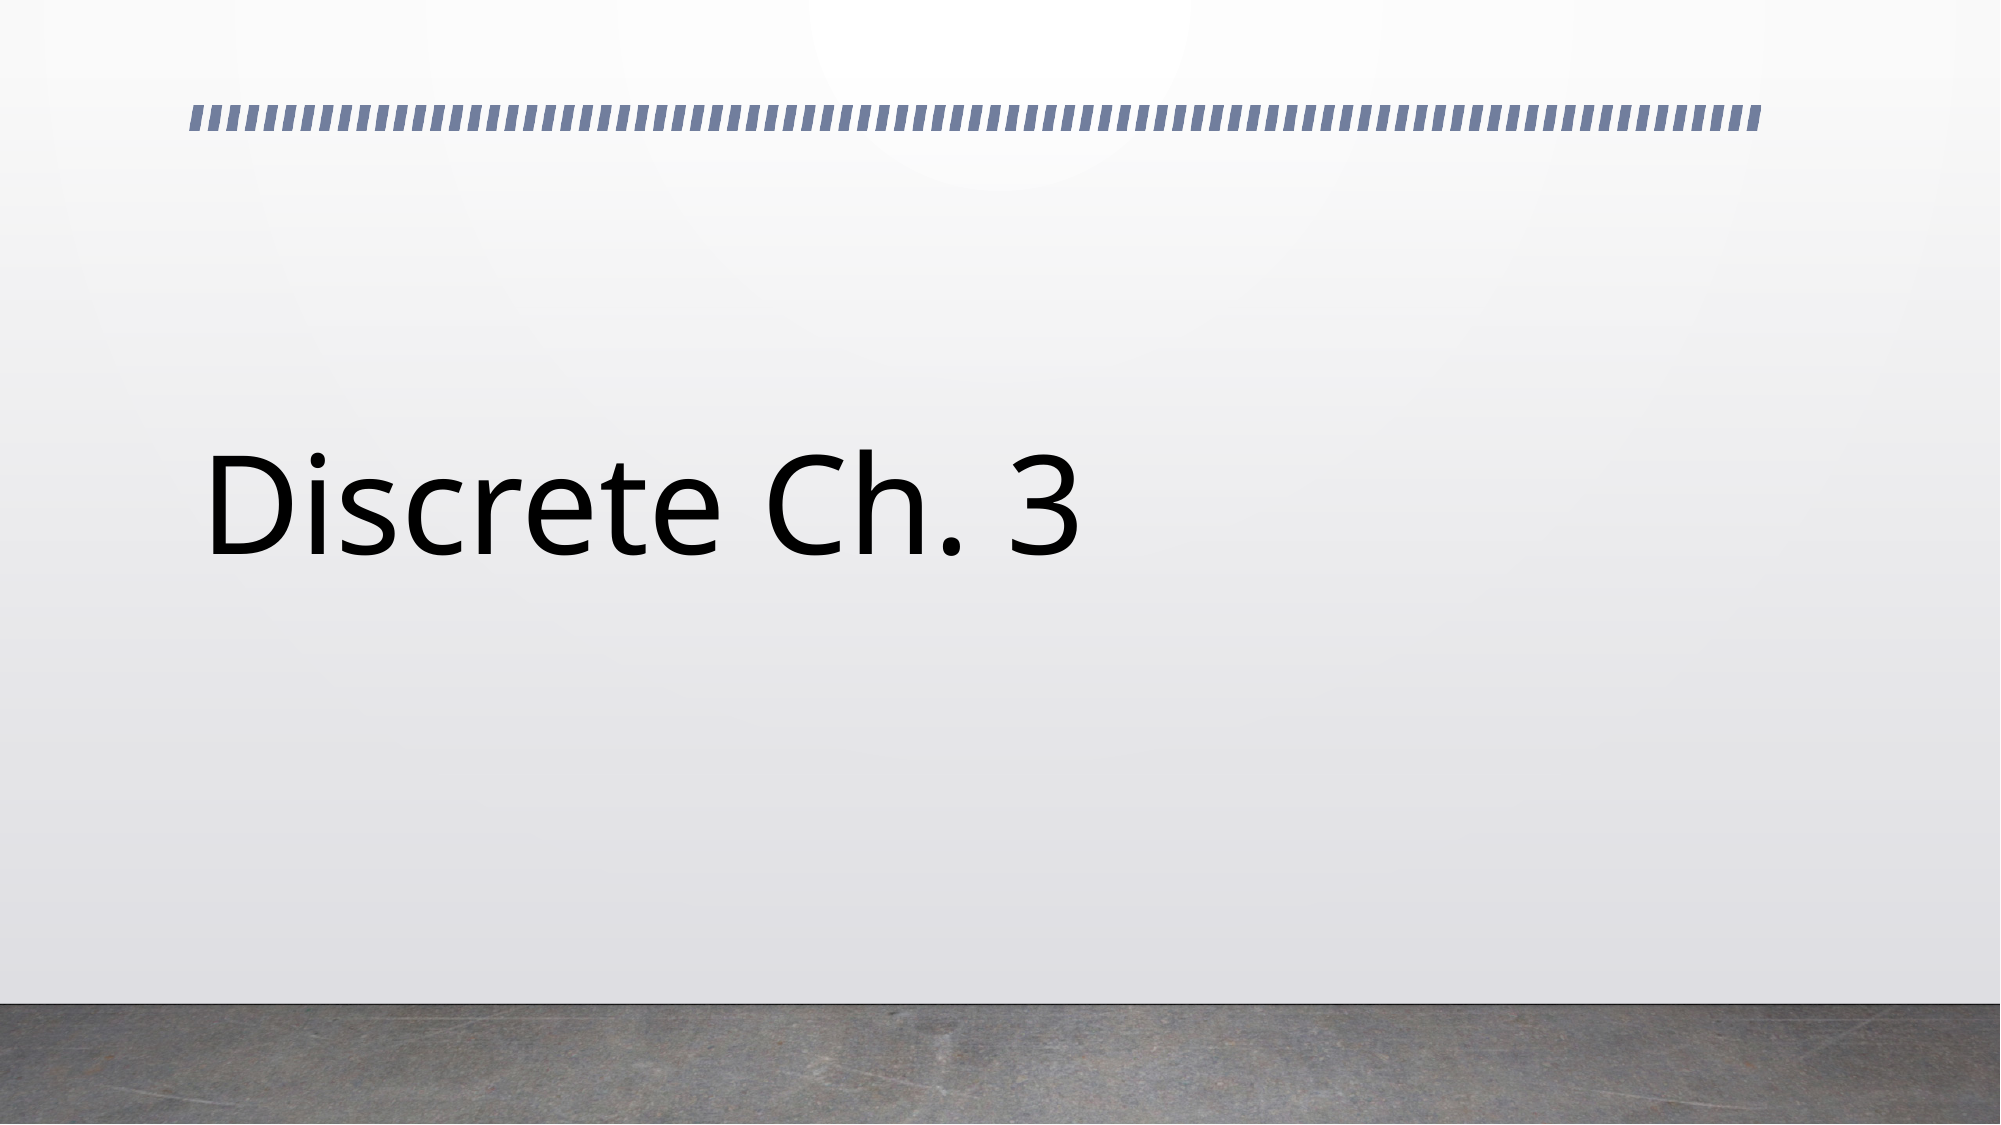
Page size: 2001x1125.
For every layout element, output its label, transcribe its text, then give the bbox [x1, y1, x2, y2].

picture [0, 1004, 2000, 1124]
title Discrete Ch. 3 [185, 155, 1602, 585]
